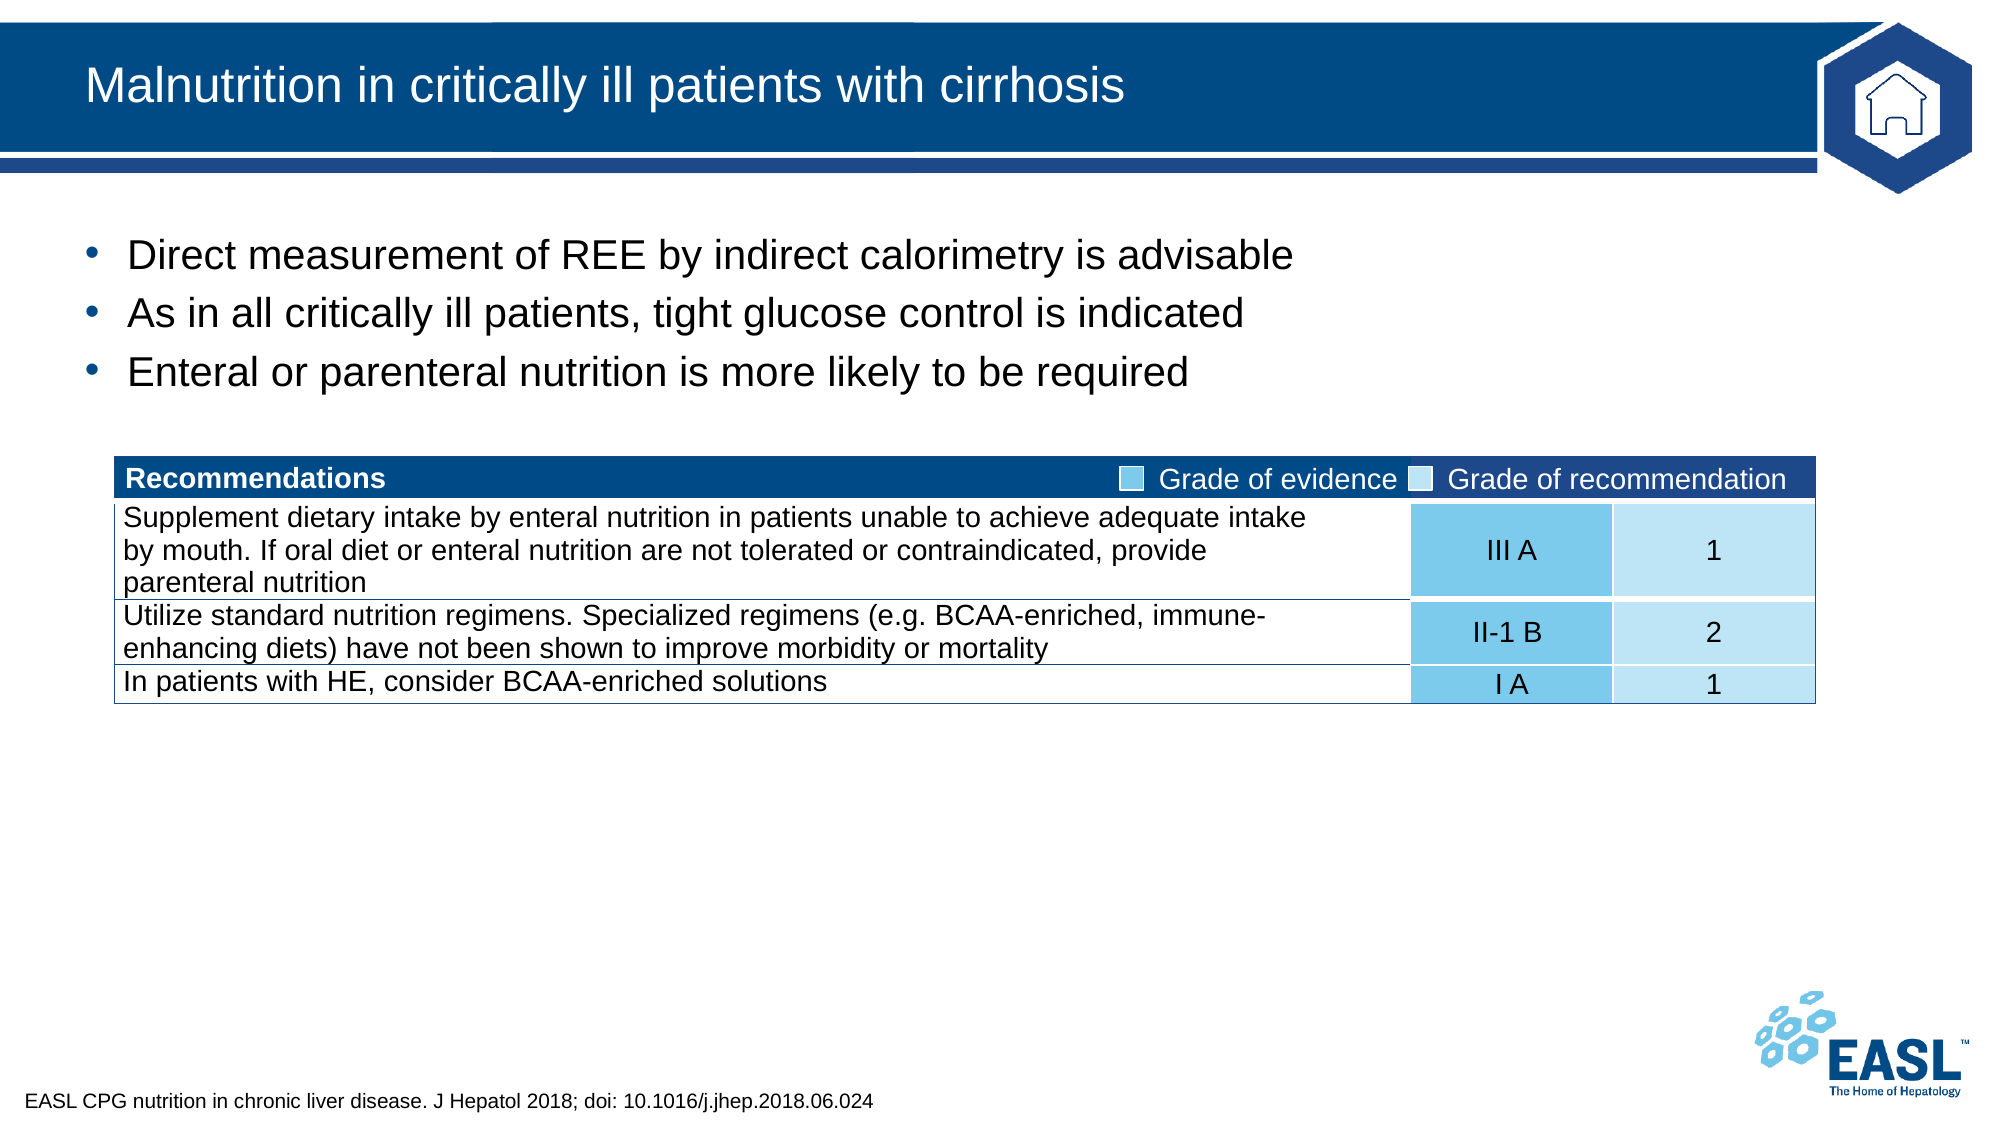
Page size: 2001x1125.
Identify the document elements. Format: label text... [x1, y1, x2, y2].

table_cell 2 [1614, 602, 1815, 664]
table_cell Supplement dietary intake by enteral nutrition in patients unable to achieve adequate intake by mouth. If oral diet or enteral nutrition are not tolerated or contraindicated, provide parenteral nutrition [115, 504, 1410, 599]
table_header [1807, 457, 1815, 498]
table_cell In patients with HE, consider BCAA-enriched solutions [115, 665, 1410, 703]
title Malnutrition in critically ill patients with cirrhosis [69, 23, 1741, 150]
table_cell II-1 B [1411, 602, 1612, 664]
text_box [1119, 452, 1804, 504]
table_cell 1 [1614, 504, 1815, 596]
table_cell 1 [1614, 666, 1815, 703]
list Direct measurement of REE by indirect calorimetry is advisable As in all critically ill patients, tight glucose control is indicated Enteral or parenteral nutrition is more likely to be required [69, 219, 1931, 979]
picture [0, 22, 1972, 194]
table_cell Utilize standard nutrition regimens. Specialized regimens (e.g. BCAA-enriched, immune-enhancing diets) have not been shown to improve morbidity or mortality [115, 600, 1410, 664]
table_cell I A [1411, 666, 1612, 703]
list EASL CPG nutrition in chronic liver disease. J Hepatol 2018; doi: 10.1016/j.jhep.2018.06.024 [1, 1062, 1646, 1125]
table_cell III A [1411, 513, 1612, 596]
table_header Recommendations [115, 457, 1114, 498]
picture [1750, 987, 1972, 1100]
